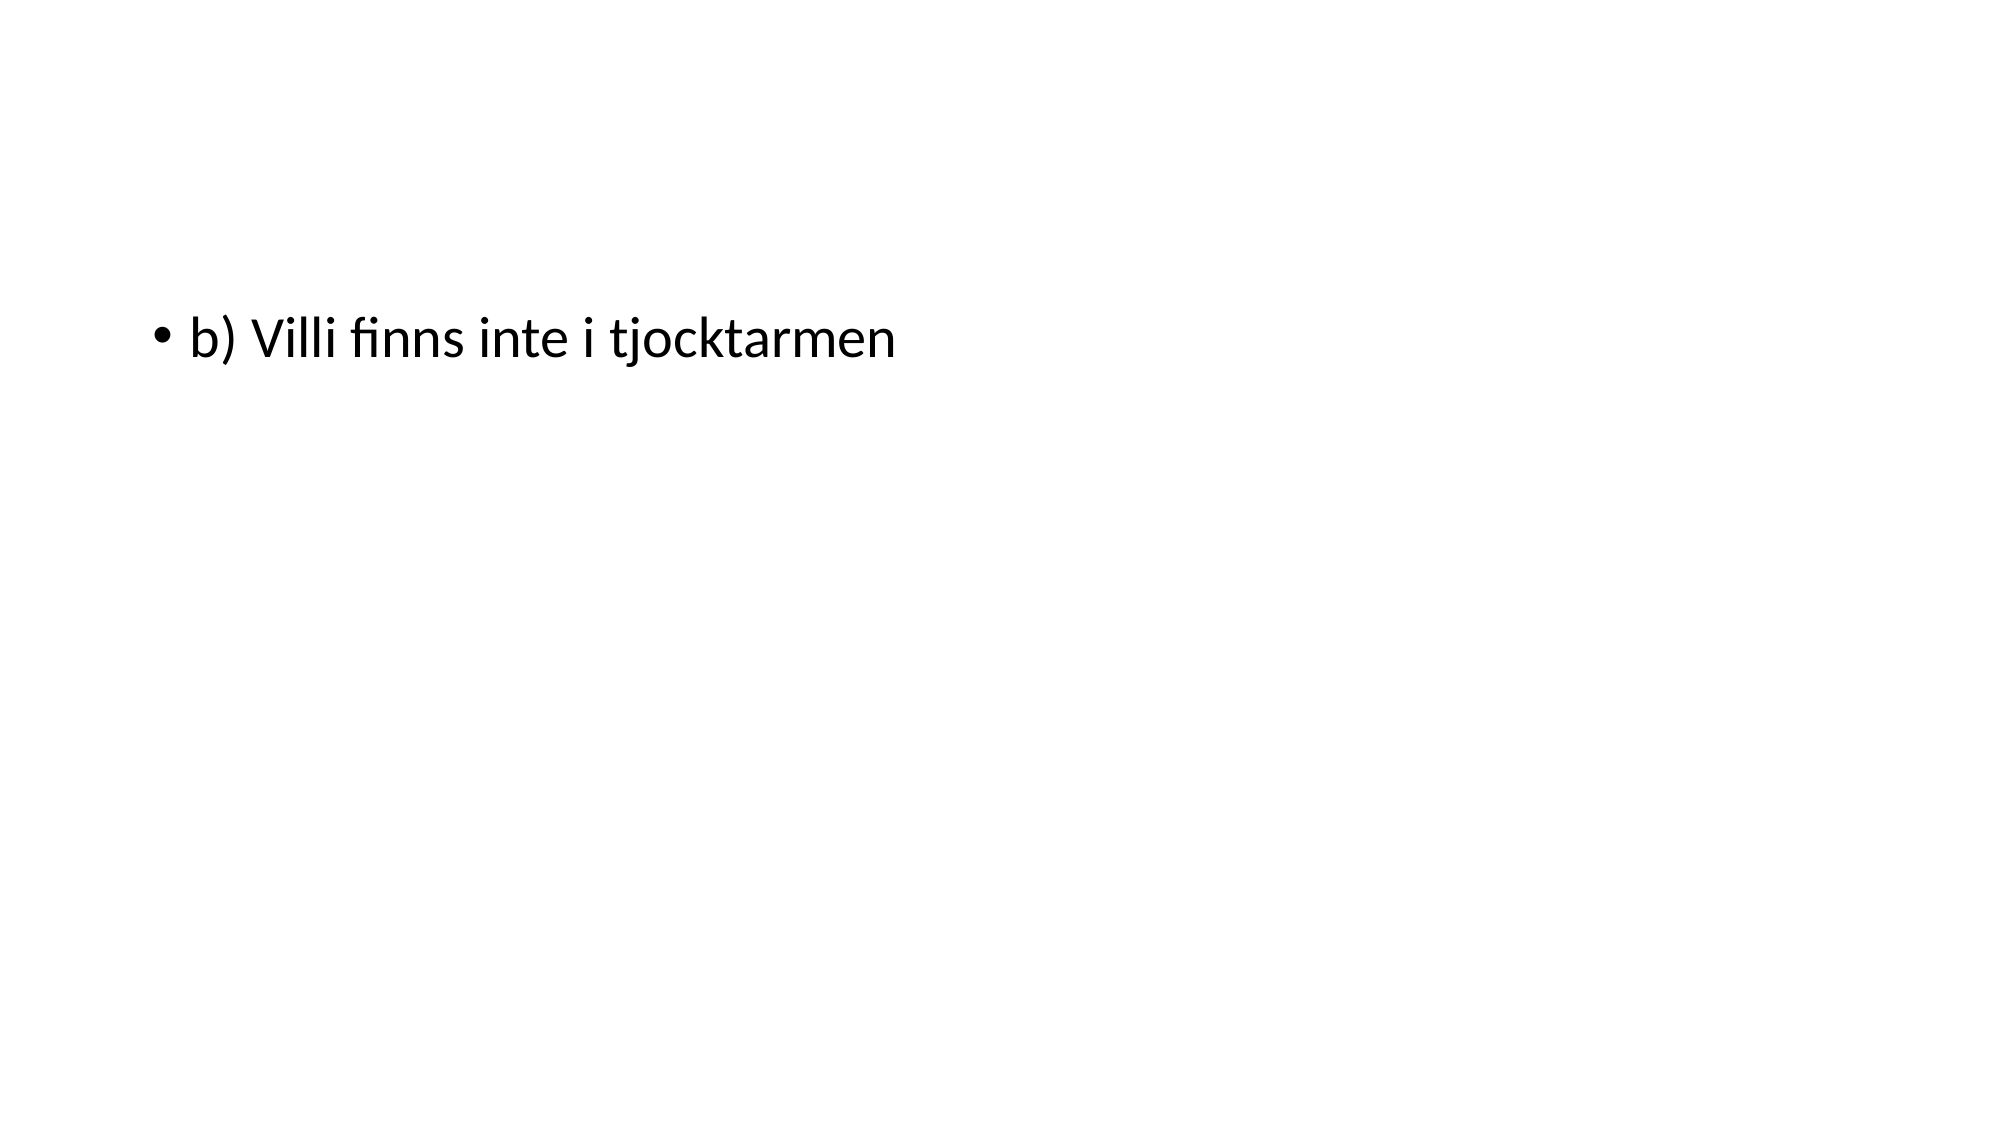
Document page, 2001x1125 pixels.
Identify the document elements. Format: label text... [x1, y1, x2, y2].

list b) Villi finns inte i tjocktarmen [137, 299, 1863, 1014]
